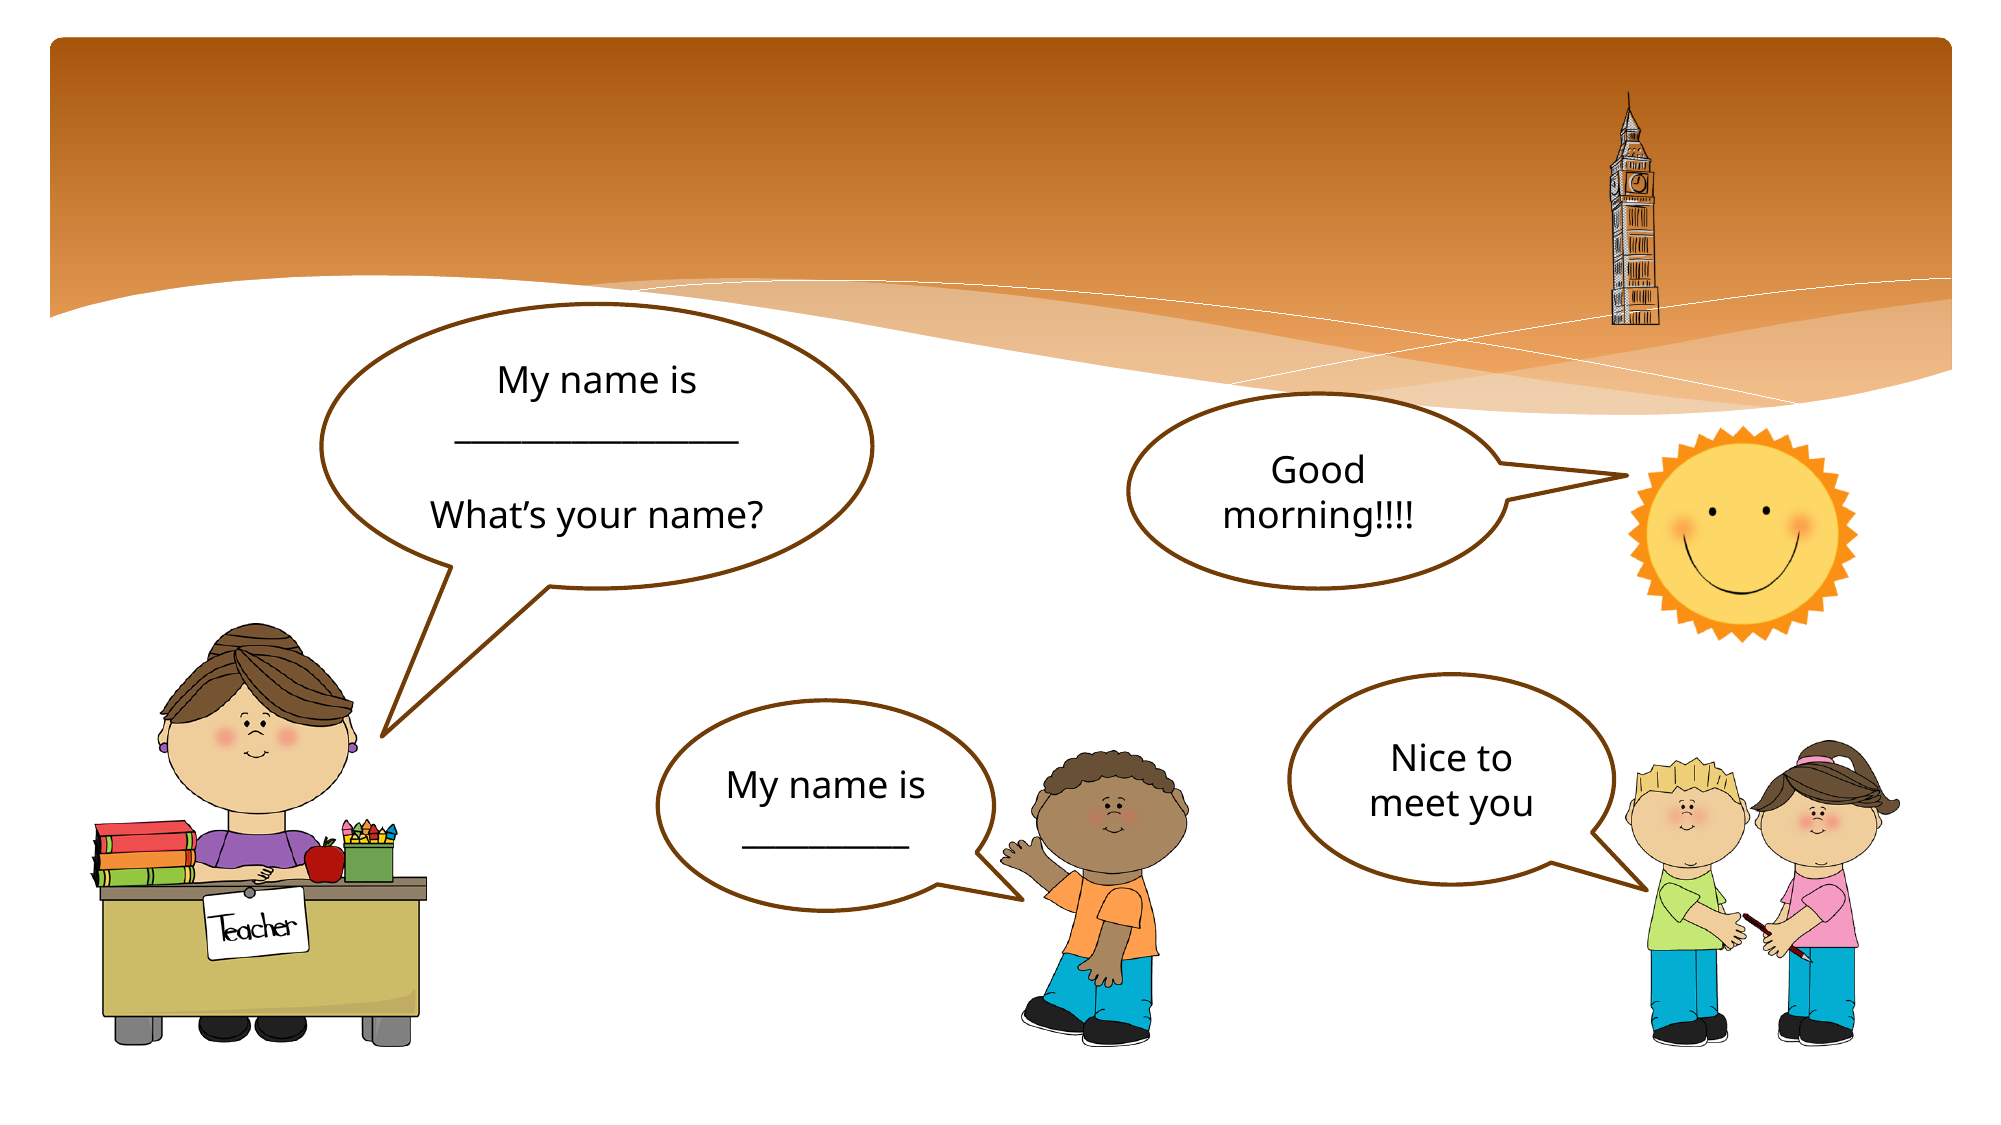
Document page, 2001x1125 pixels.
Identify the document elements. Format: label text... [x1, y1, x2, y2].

picture [89, 623, 427, 1048]
picture [999, 750, 1189, 1048]
picture [1625, 740, 1900, 1048]
text_box My name is _________________ What’s your name? [319, 301, 875, 695]
text_box My name is __________ [655, 698, 994, 913]
picture [1531, 61, 1723, 374]
text_box Good morning!!!! [1126, 391, 1621, 591]
text_box Nice to meet you [1287, 672, 1620, 887]
picture [1626, 425, 1858, 643]
